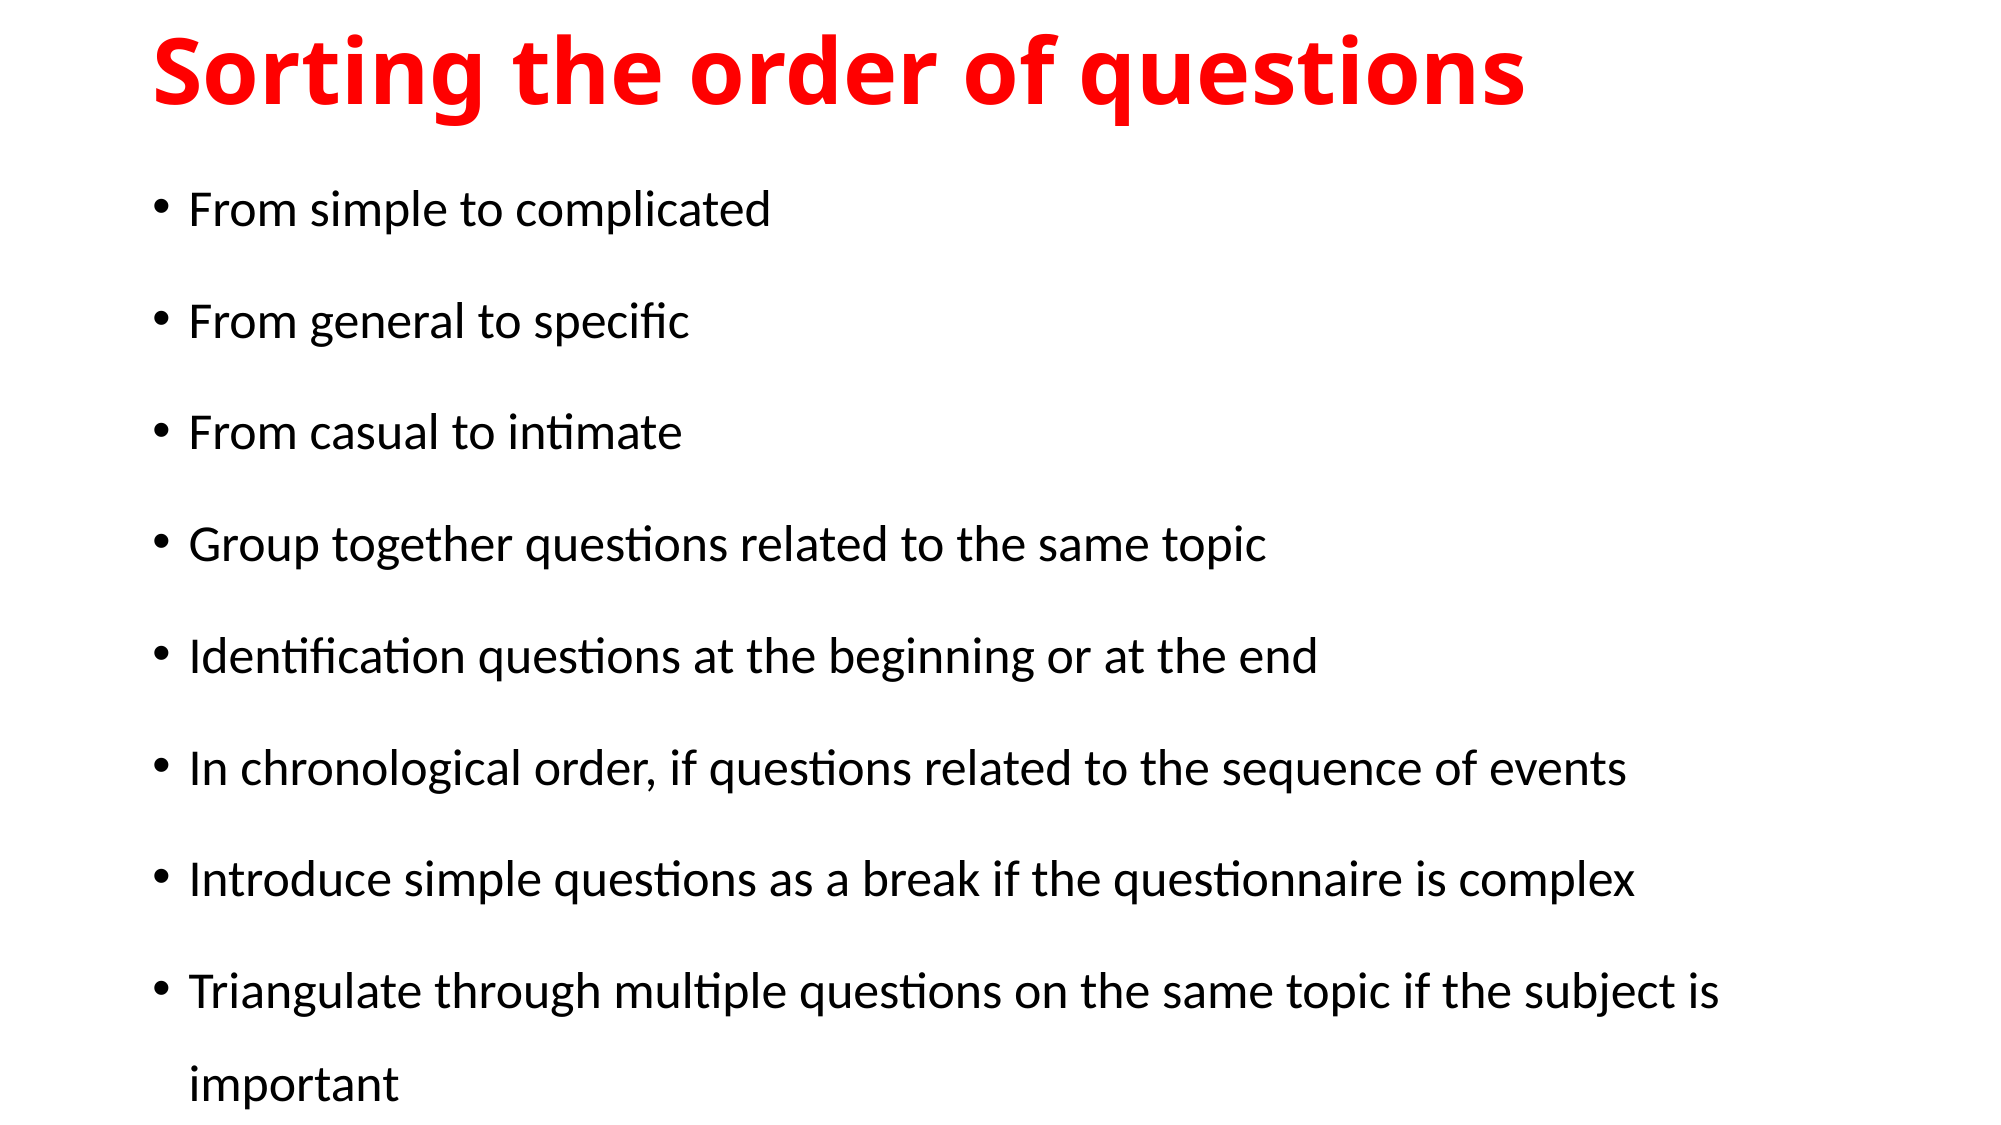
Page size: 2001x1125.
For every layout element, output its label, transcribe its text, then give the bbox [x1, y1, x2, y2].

list From simple to complicated From general to specific From casual to intimate Group together questions related to the same topic Identification questions at the beginning or at the end In chronological order, if questions related to the sequence of events Introduce simple questions as a break if the questionnaire is complex Triangulate through multiple questions on the same topic if the subject is important [137, 136, 1863, 1125]
title Sorting the order of questions [137, 0, 1863, 136]
